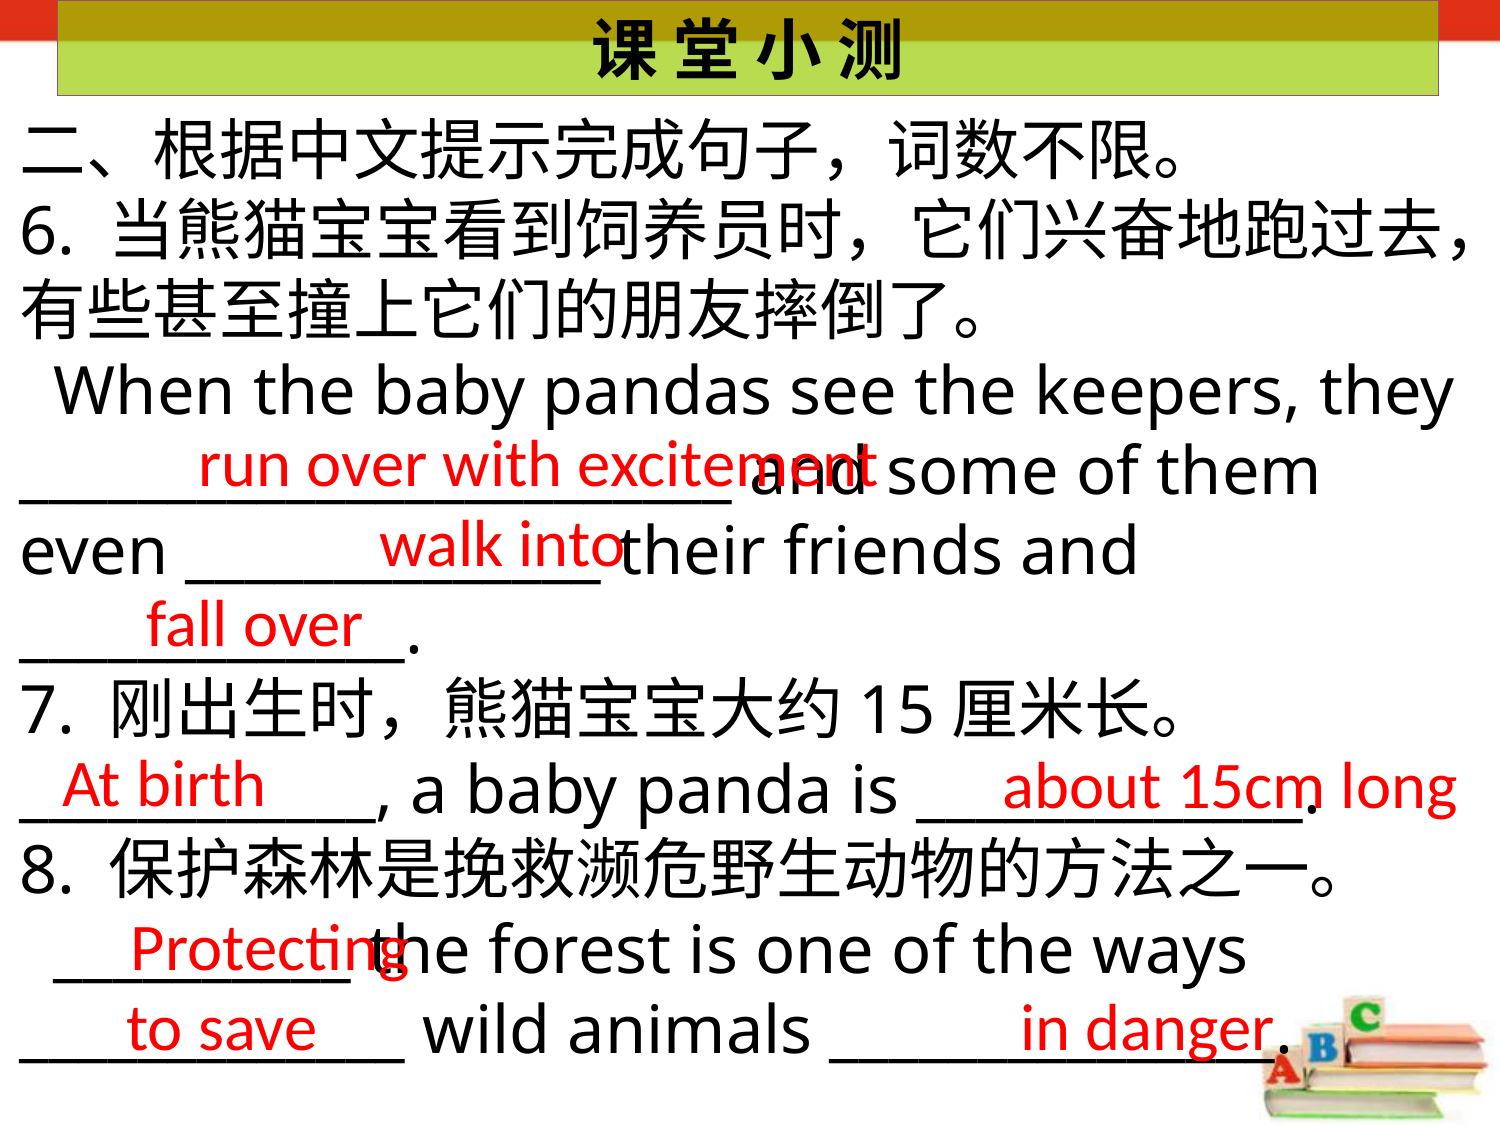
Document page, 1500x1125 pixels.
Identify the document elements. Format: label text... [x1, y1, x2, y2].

text_box 课 堂 小 测 [57, 0, 1439, 96]
text_box in danger [1005, 976, 1319, 1072]
text_box fall over [131, 572, 411, 668]
text_box walk into [364, 492, 748, 587]
text_box to save [111, 976, 518, 1071]
text_box 二、根据中文提示完成句子，词数不限。 6. 当熊猫宝宝看到饲养员时，它们兴奋地跑过去，有些甚至撞上它们的朋友摔倒了。 When the baby pandas see the keepers, they ________________________ and some of them even ______________ their friends and _____________. 7. 刚出生时，熊猫宝宝大约15厘米长。 ____________, a baby panda is _____________. 8. 保护森林是挽救濒危野生动物的方法之一。 __________ the forest is one of the ways _____________ wild animals _______________. [4, 100, 1491, 1075]
text_box At birth [47, 732, 477, 827]
text_box run over with excitement [183, 412, 942, 508]
text_box Protecting [116, 896, 436, 976]
picture [0, 0, 1500, 1125]
text_box about 15cm long [987, 734, 1500, 830]
